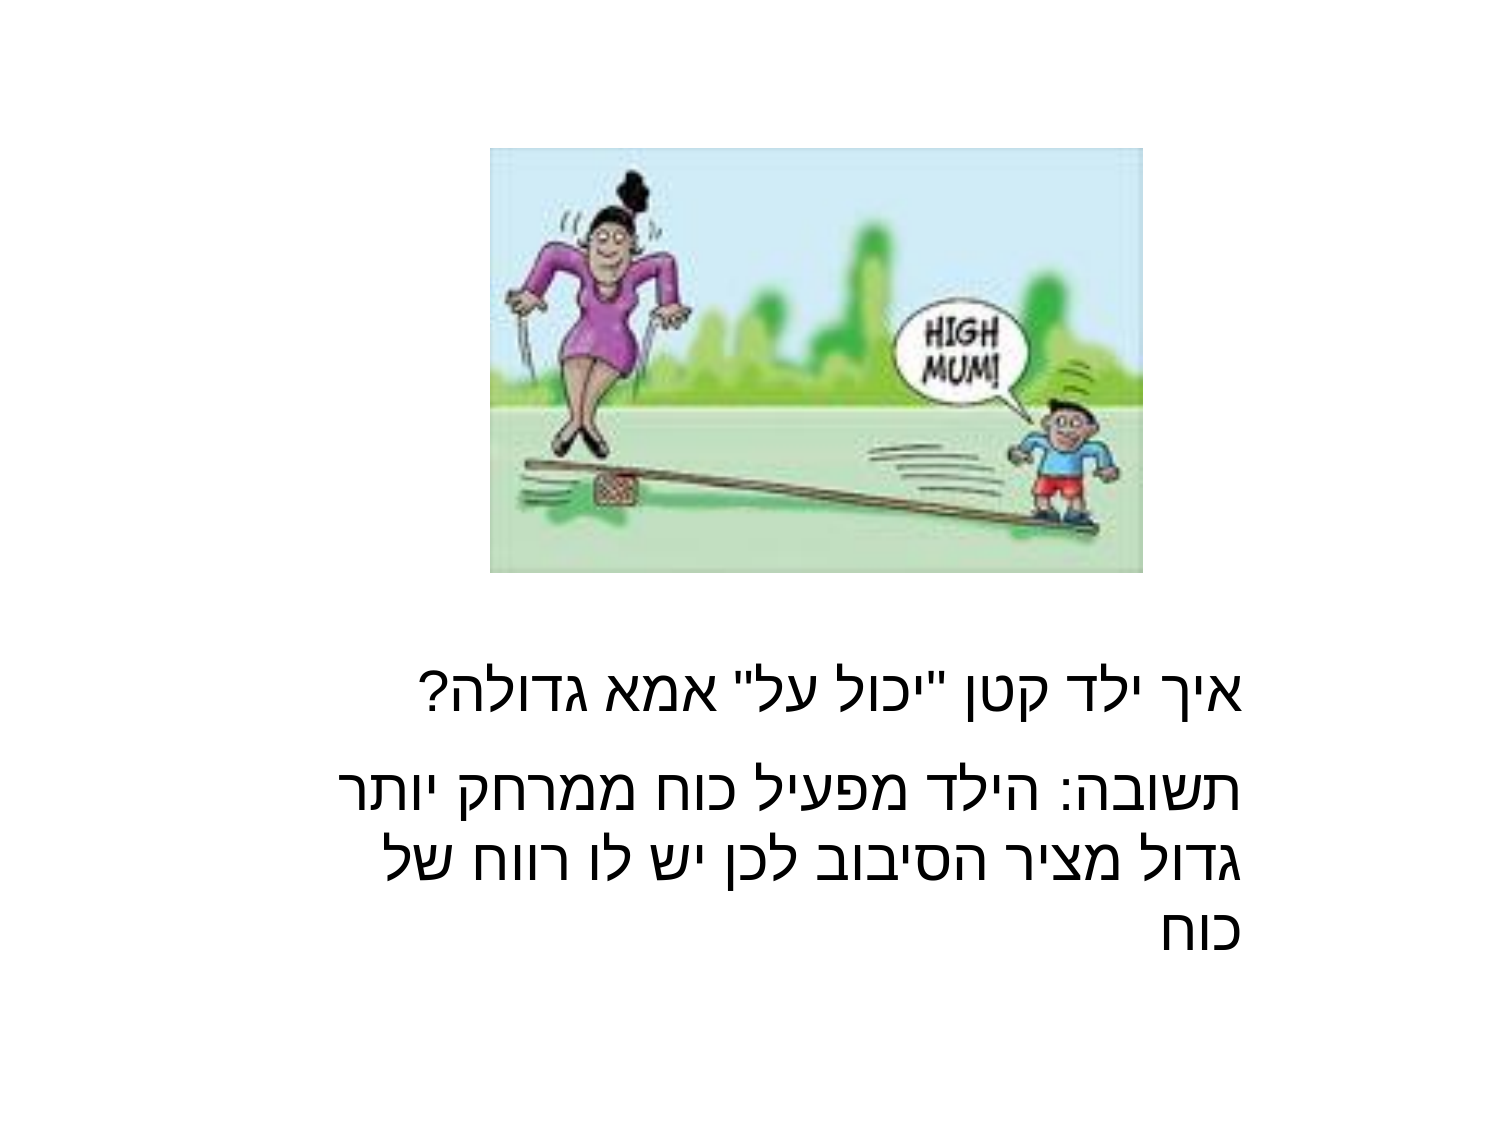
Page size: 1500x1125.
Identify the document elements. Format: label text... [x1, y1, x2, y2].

text_box איך ילד קטן "יכול על" אמא גדולה? תשובה: הילד מפעיל כוח ממרחק יותר גדול מציר הסיבוב לכן יש לו רווח של כוח [277, 645, 1259, 908]
picture [489, 148, 1143, 574]
